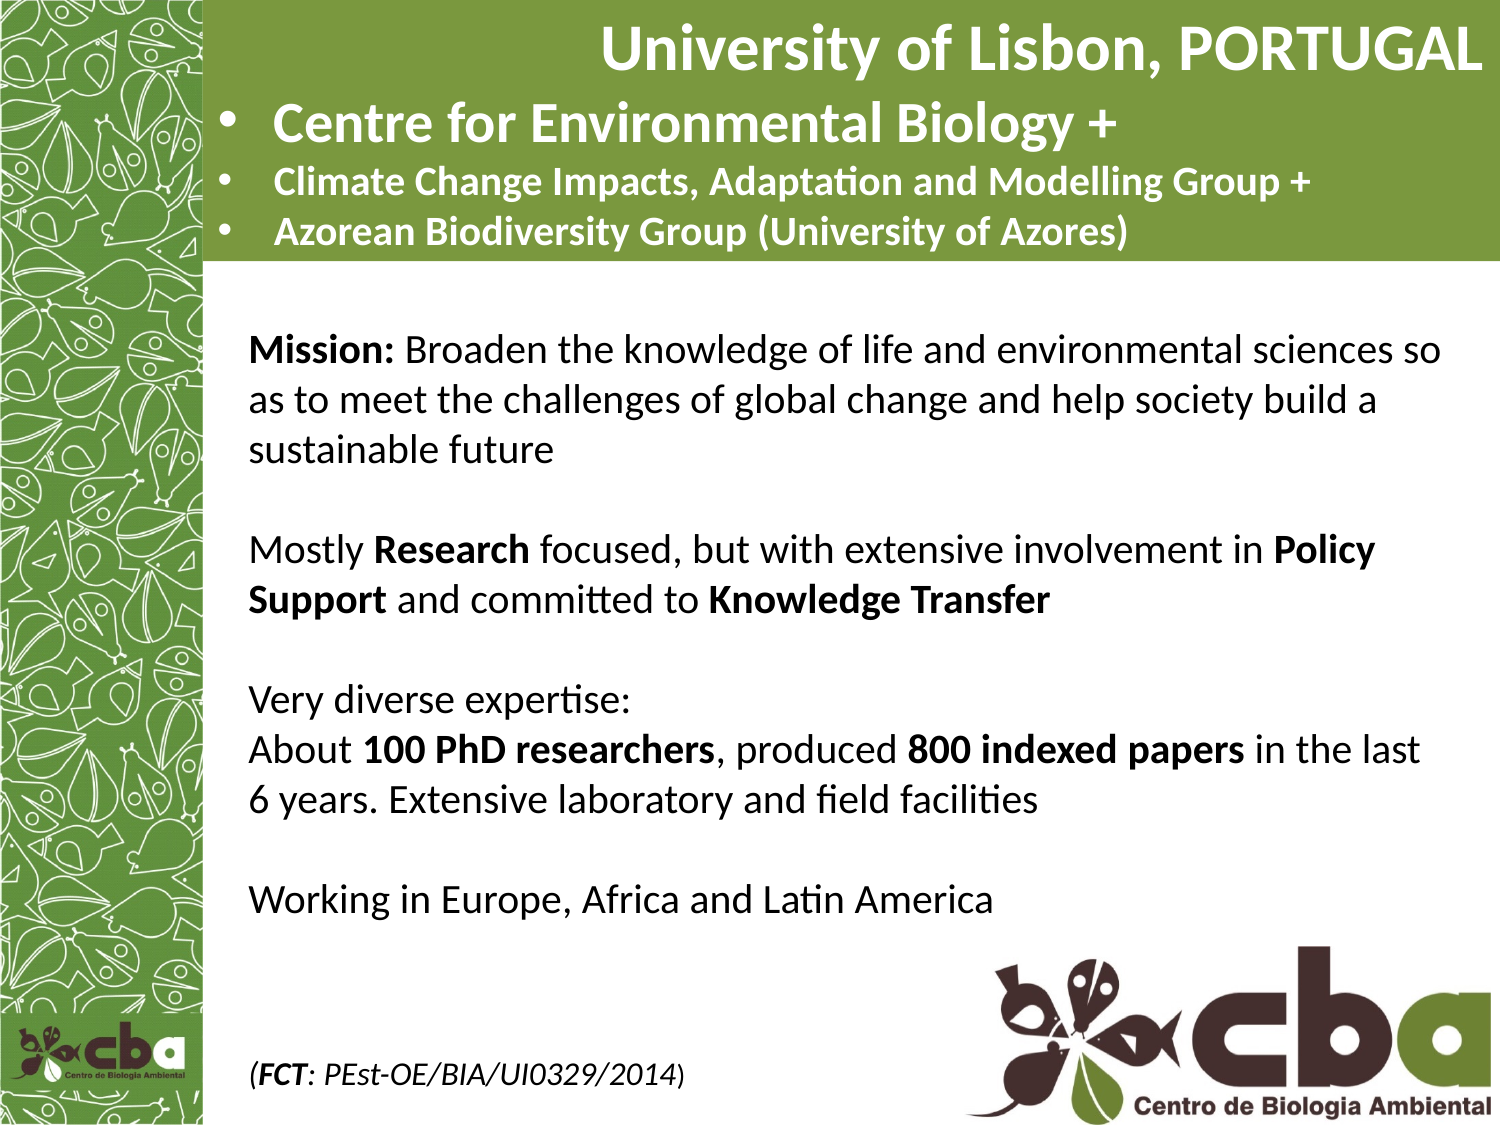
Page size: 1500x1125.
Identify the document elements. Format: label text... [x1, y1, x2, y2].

picture [963, 946, 1492, 1125]
text_box University of Lisbon, PORTUGAL Centre for Environmental Biology + Climate Change Impacts, Adaptation and Modelling Group + Azorean Biodiversity Group (University of Azores) [205, 0, 1500, 262]
picture [0, 0, 203, 1125]
text_box Mission: Broaden the knowledge of life and environmental sciences so as to meet the challenges of global change and help society build a sustainable future Mostly Research focused, but with extensive involvement in Policy Support and committed to Knowledge Transfer Very diverse expertise: About 100 PhD researchers, produced 800 indexed papers in the last 6 years. Extensive laboratory and field facilities Working in Europe, Africa and Latin America (FCT: PEst-OE/BIA/UI0329/2014) [233, 314, 1460, 1100]
